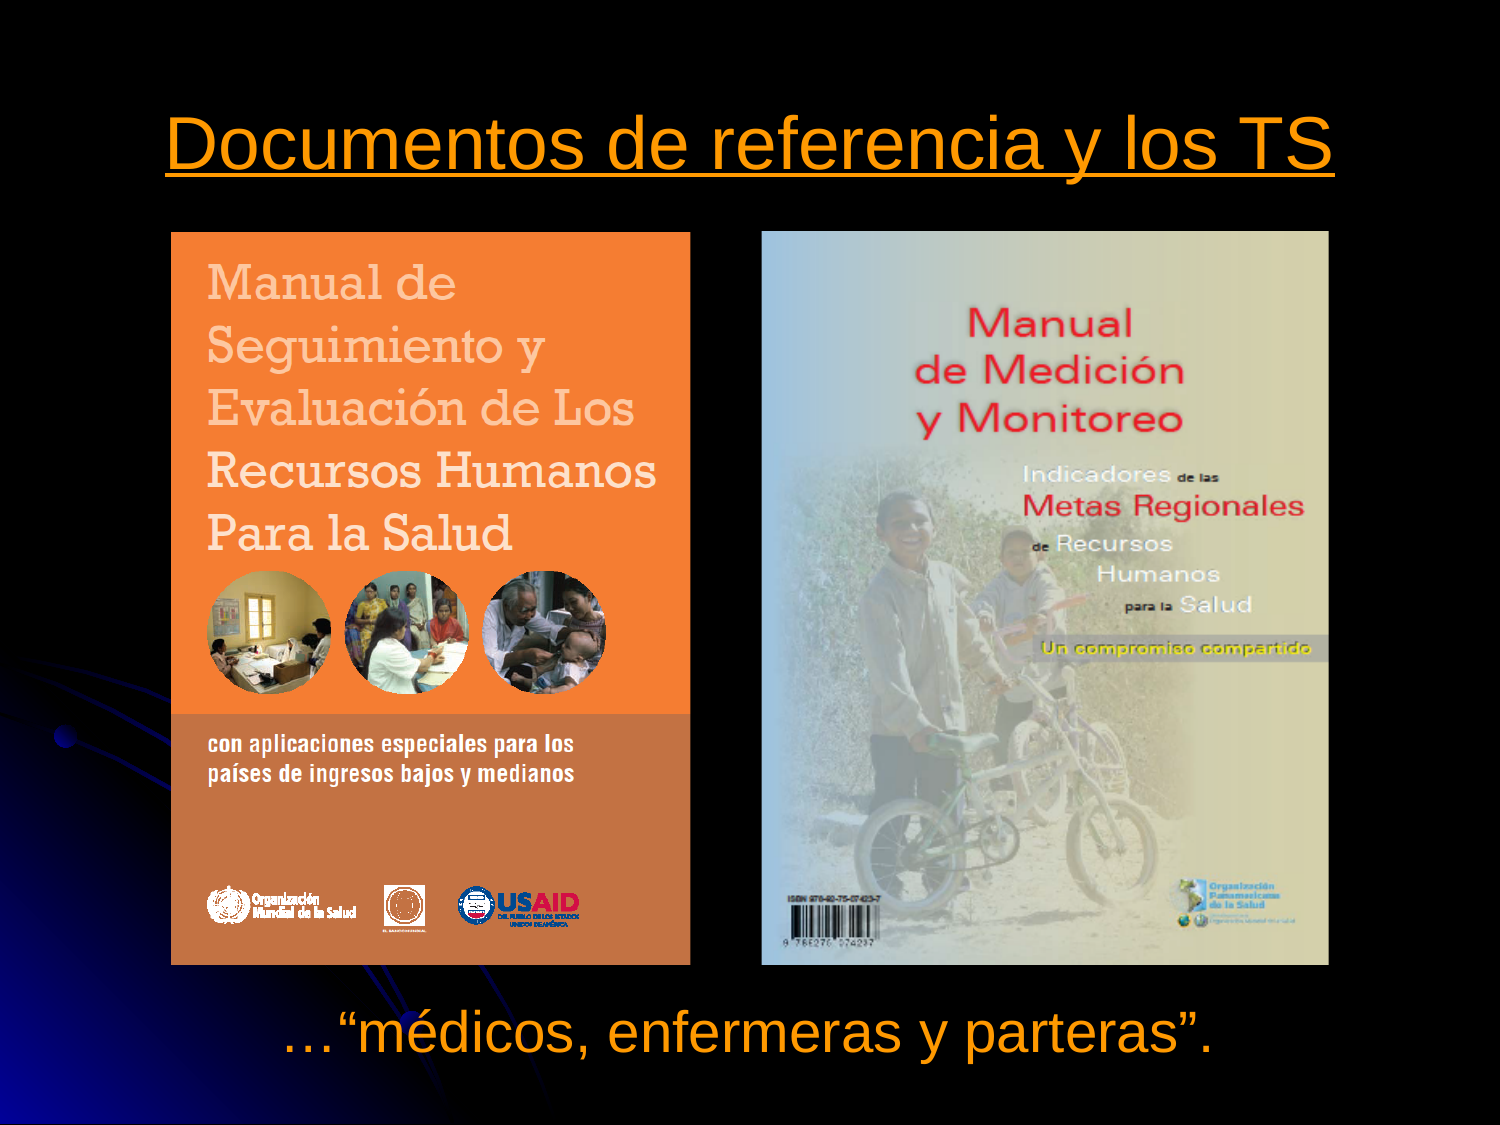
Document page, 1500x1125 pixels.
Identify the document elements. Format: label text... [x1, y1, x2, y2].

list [170, 231, 691, 965]
title Documentos de referencia y los TS [75, 45, 1425, 233]
text_box …“médicos, enfermeras y parteras”. [265, 986, 1353, 1072]
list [761, 231, 1329, 965]
